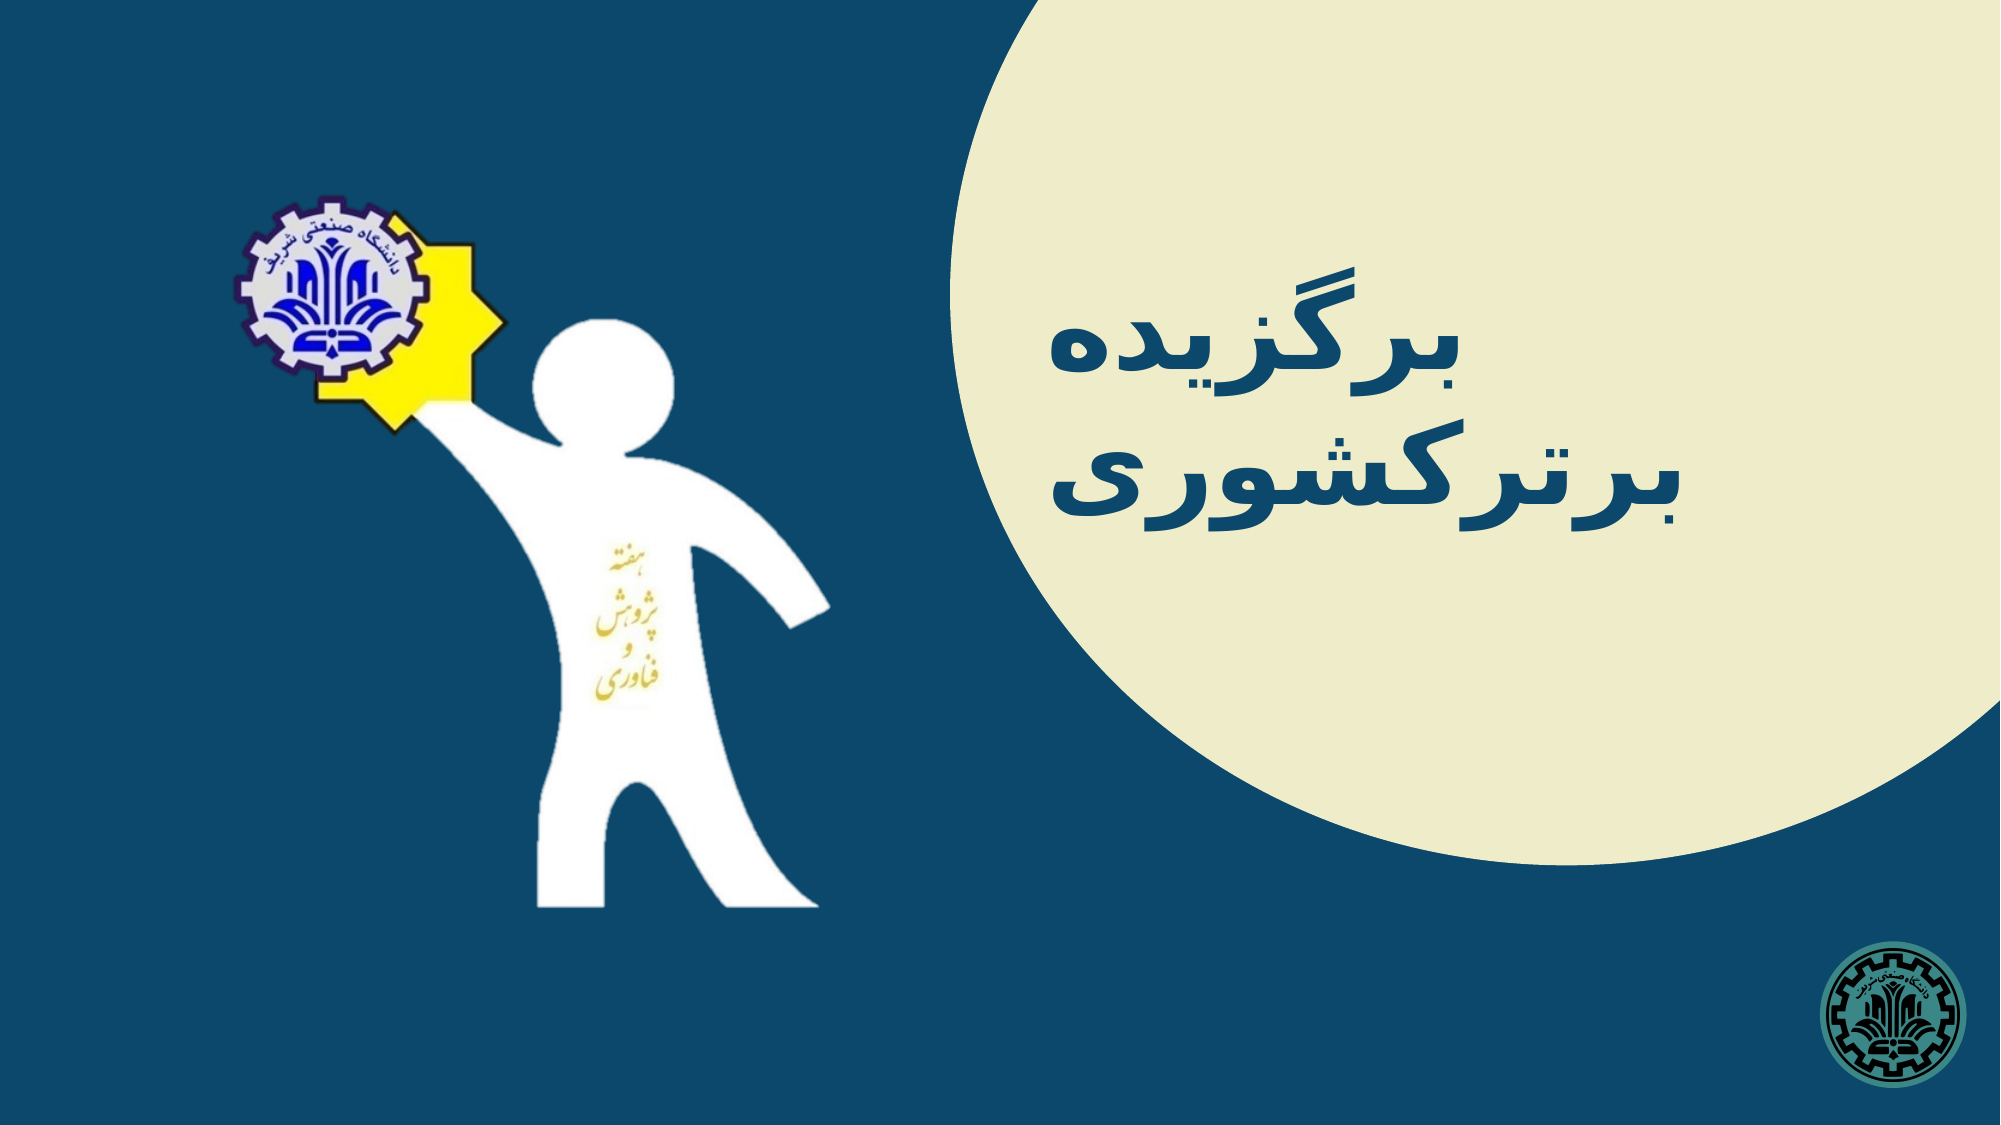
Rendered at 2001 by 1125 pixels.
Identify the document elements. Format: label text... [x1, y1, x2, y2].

text_box [1960, 981, 1968, 1048]
text_box [1818, 982, 1826, 1047]
text_box برگزیده برترکشوری [1031, 249, 1967, 535]
picture [1826, 948, 1960, 1082]
text_box [1860, 940, 1927, 948]
text_box [1861, 1082, 1925, 1090]
picture [216, 173, 842, 941]
text_box [948, 0, 2000, 867]
